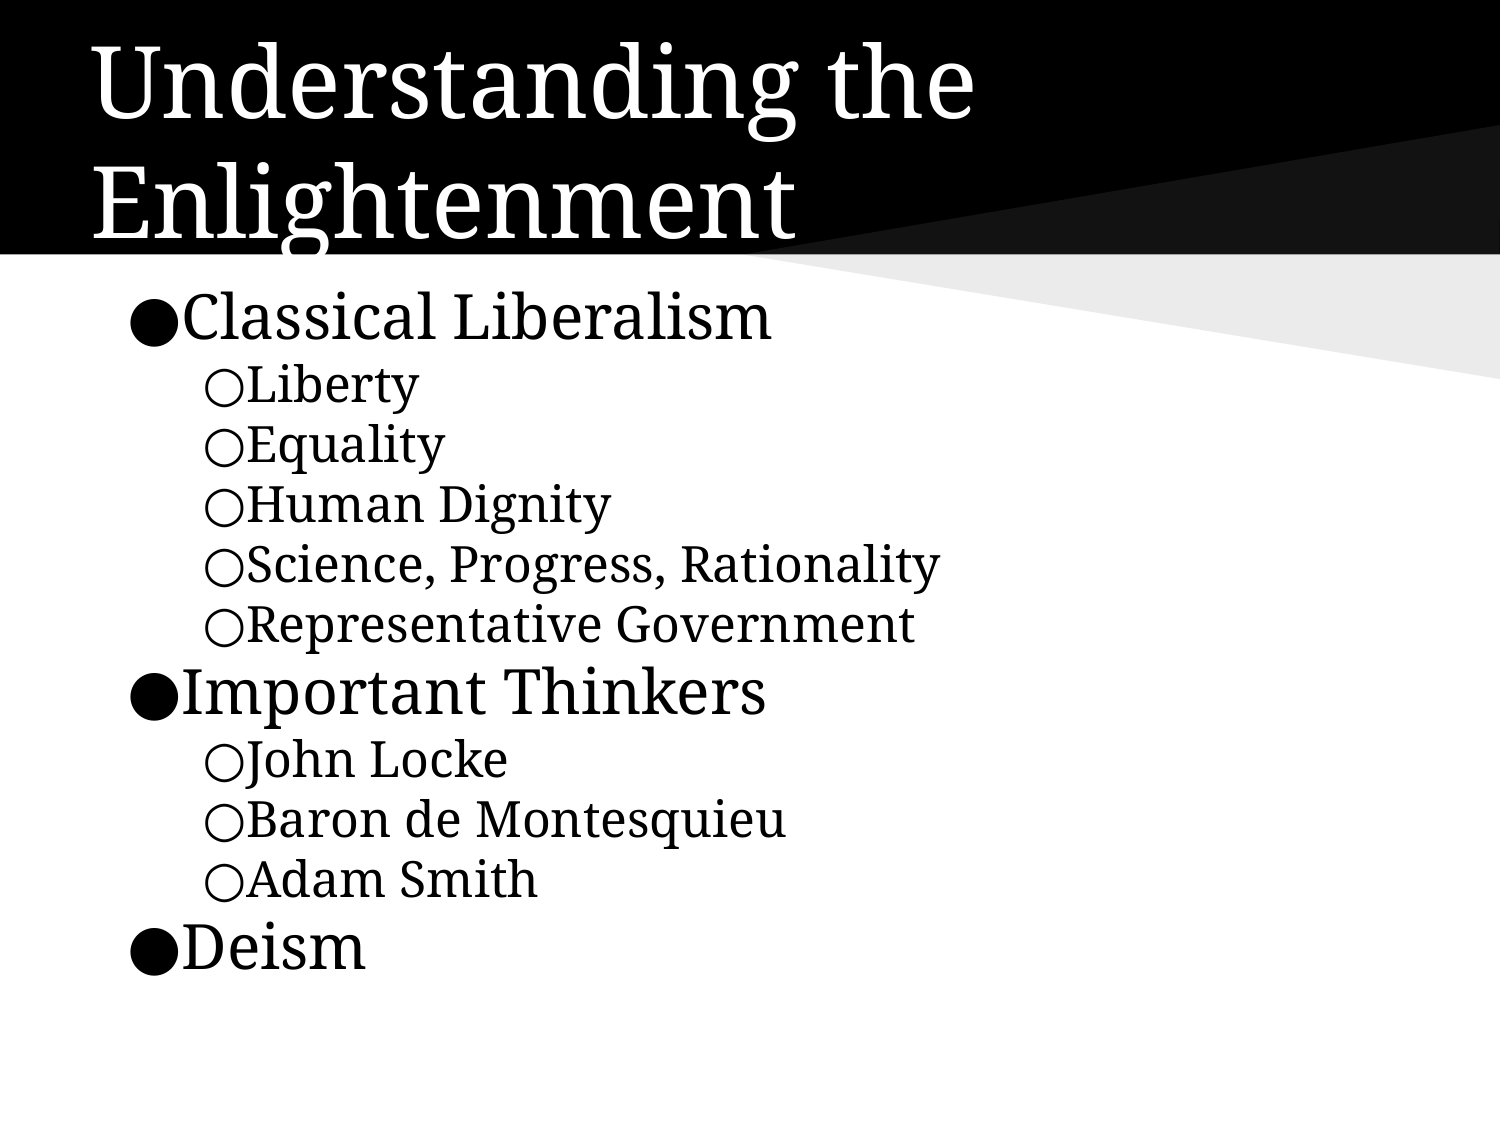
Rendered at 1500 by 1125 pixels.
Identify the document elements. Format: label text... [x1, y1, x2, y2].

title Understanding the Enlightenment [75, 45, 1425, 233]
list Classical Liberalism Liberty Equality Human Dignity Science, Progress, Rationality Representative Government Important Thinkers John Locke Baron de Montesquieu Adam Smith Deism [75, 262, 1425, 1078]
